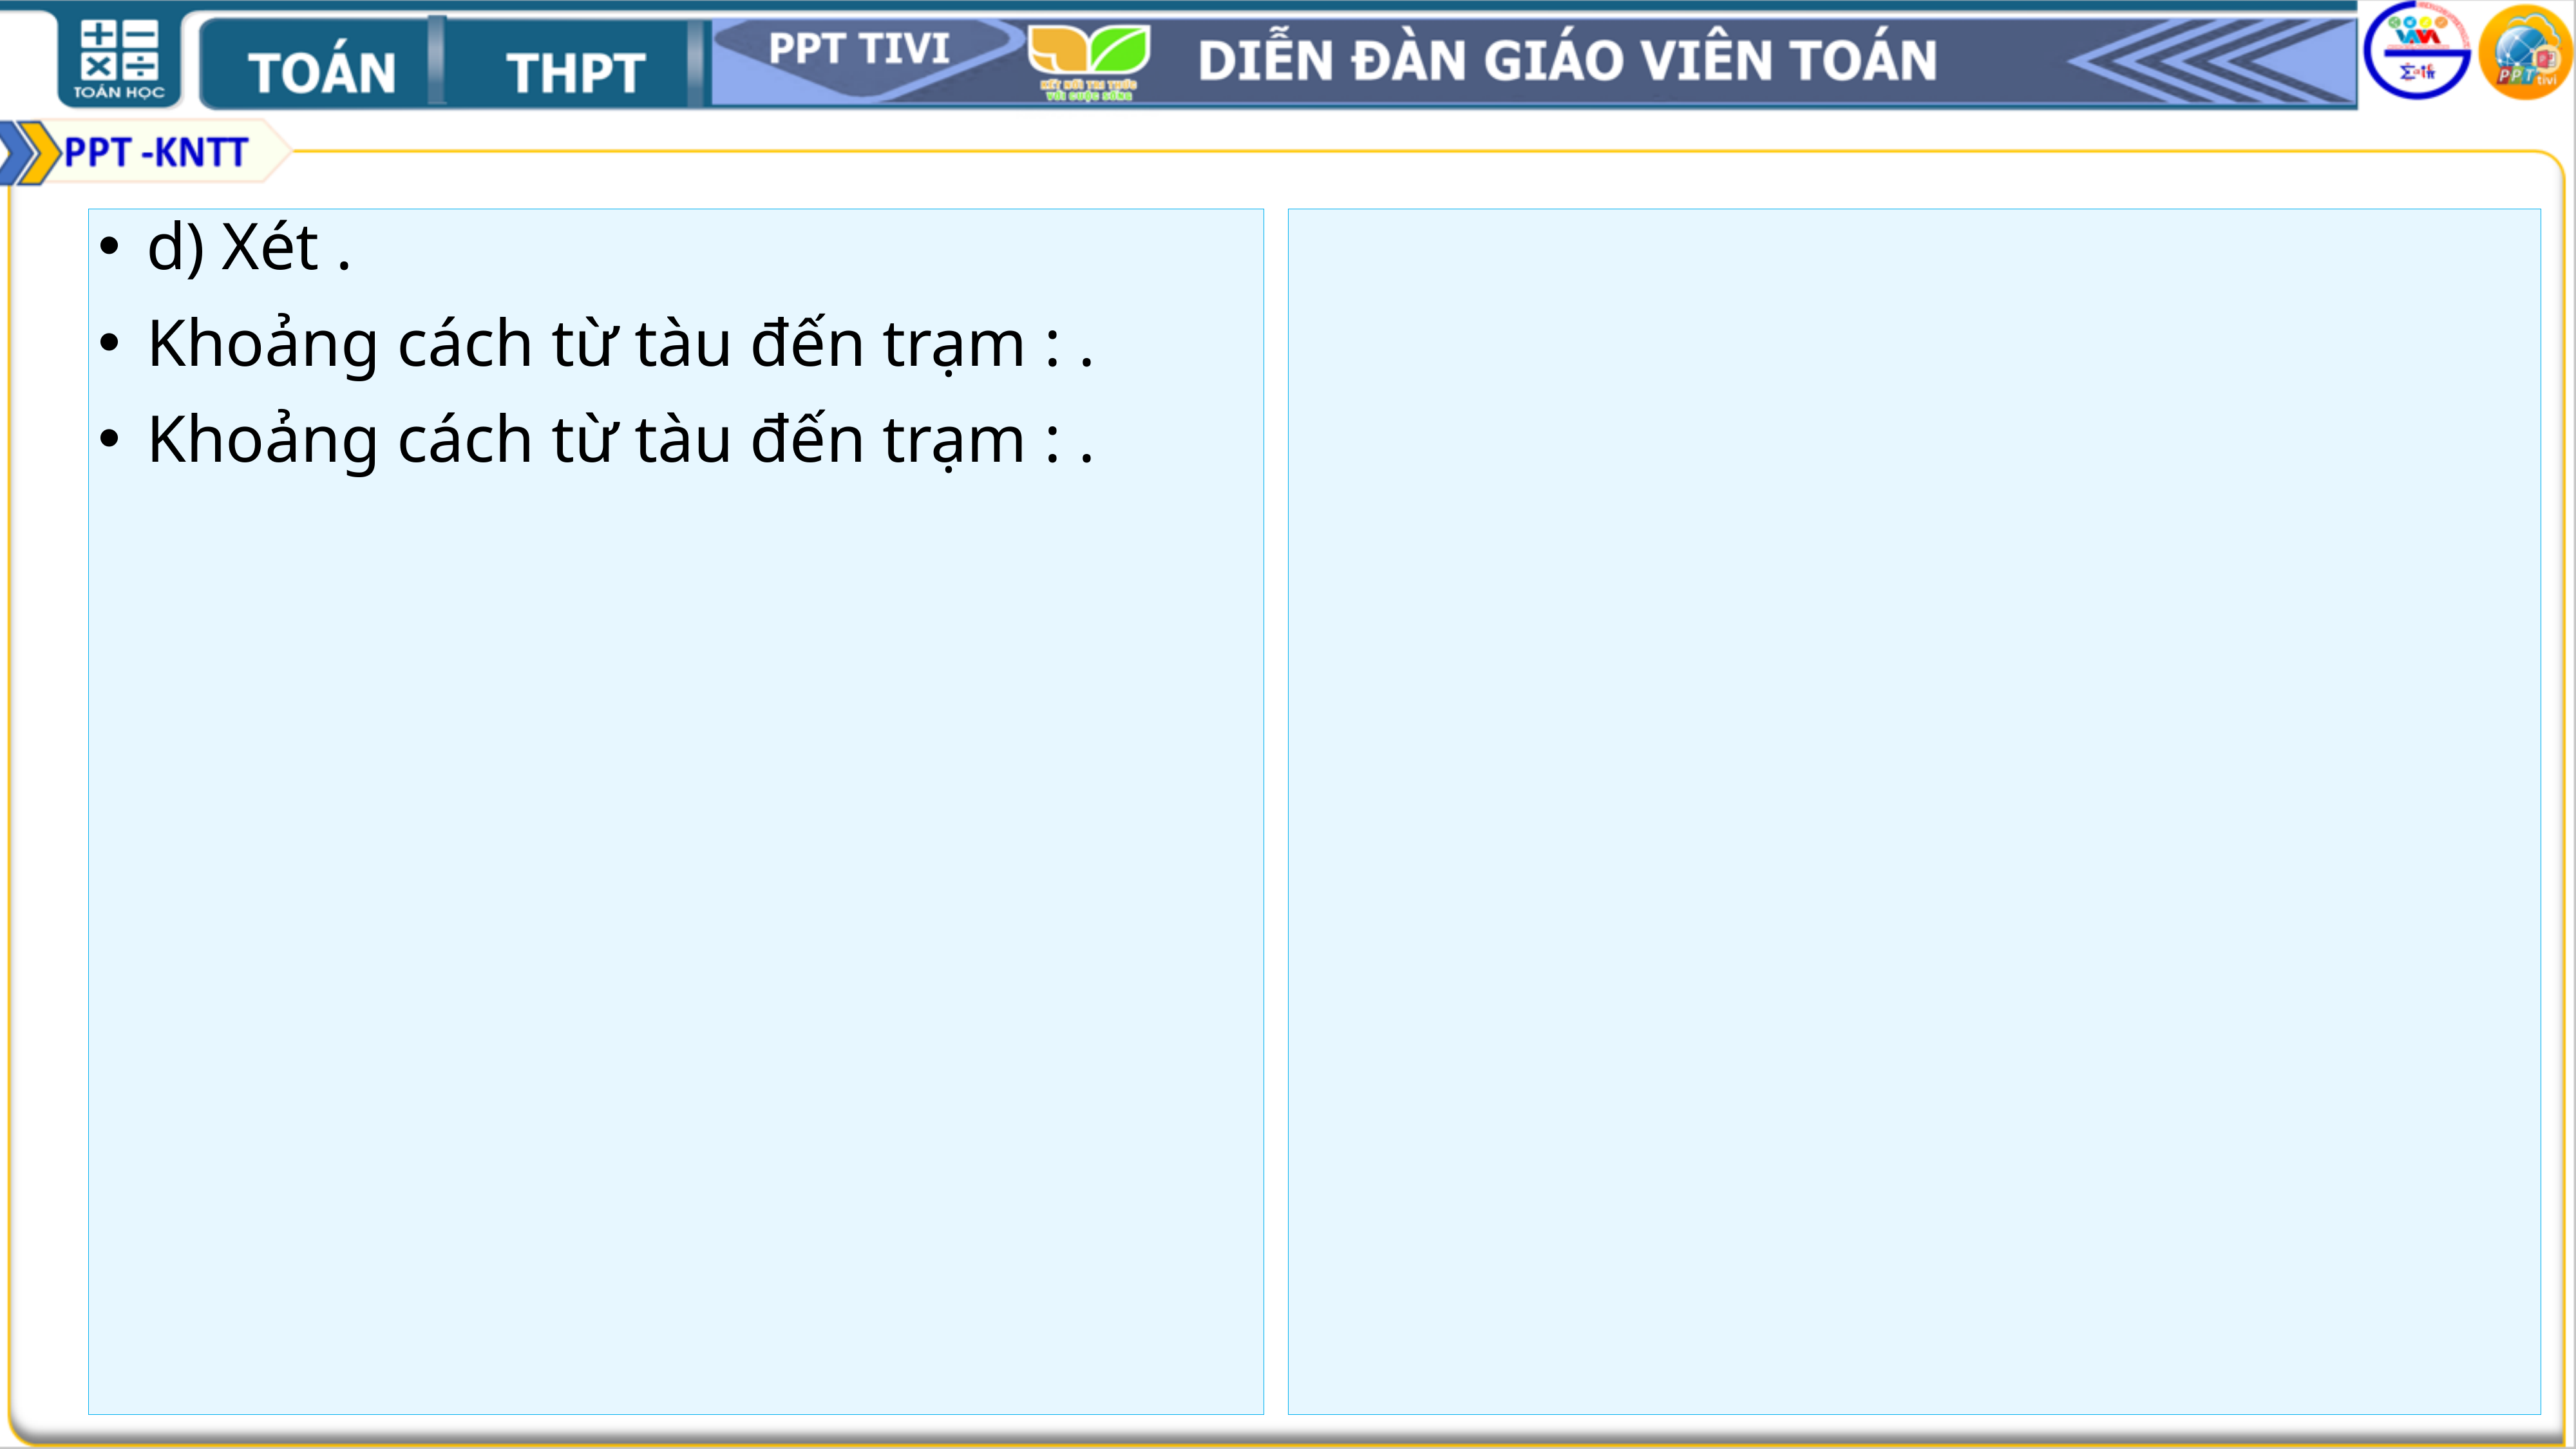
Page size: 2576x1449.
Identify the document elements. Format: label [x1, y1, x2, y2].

picture [0, 0, 2576, 1449]
text_box [1288, 209, 2541, 1415]
